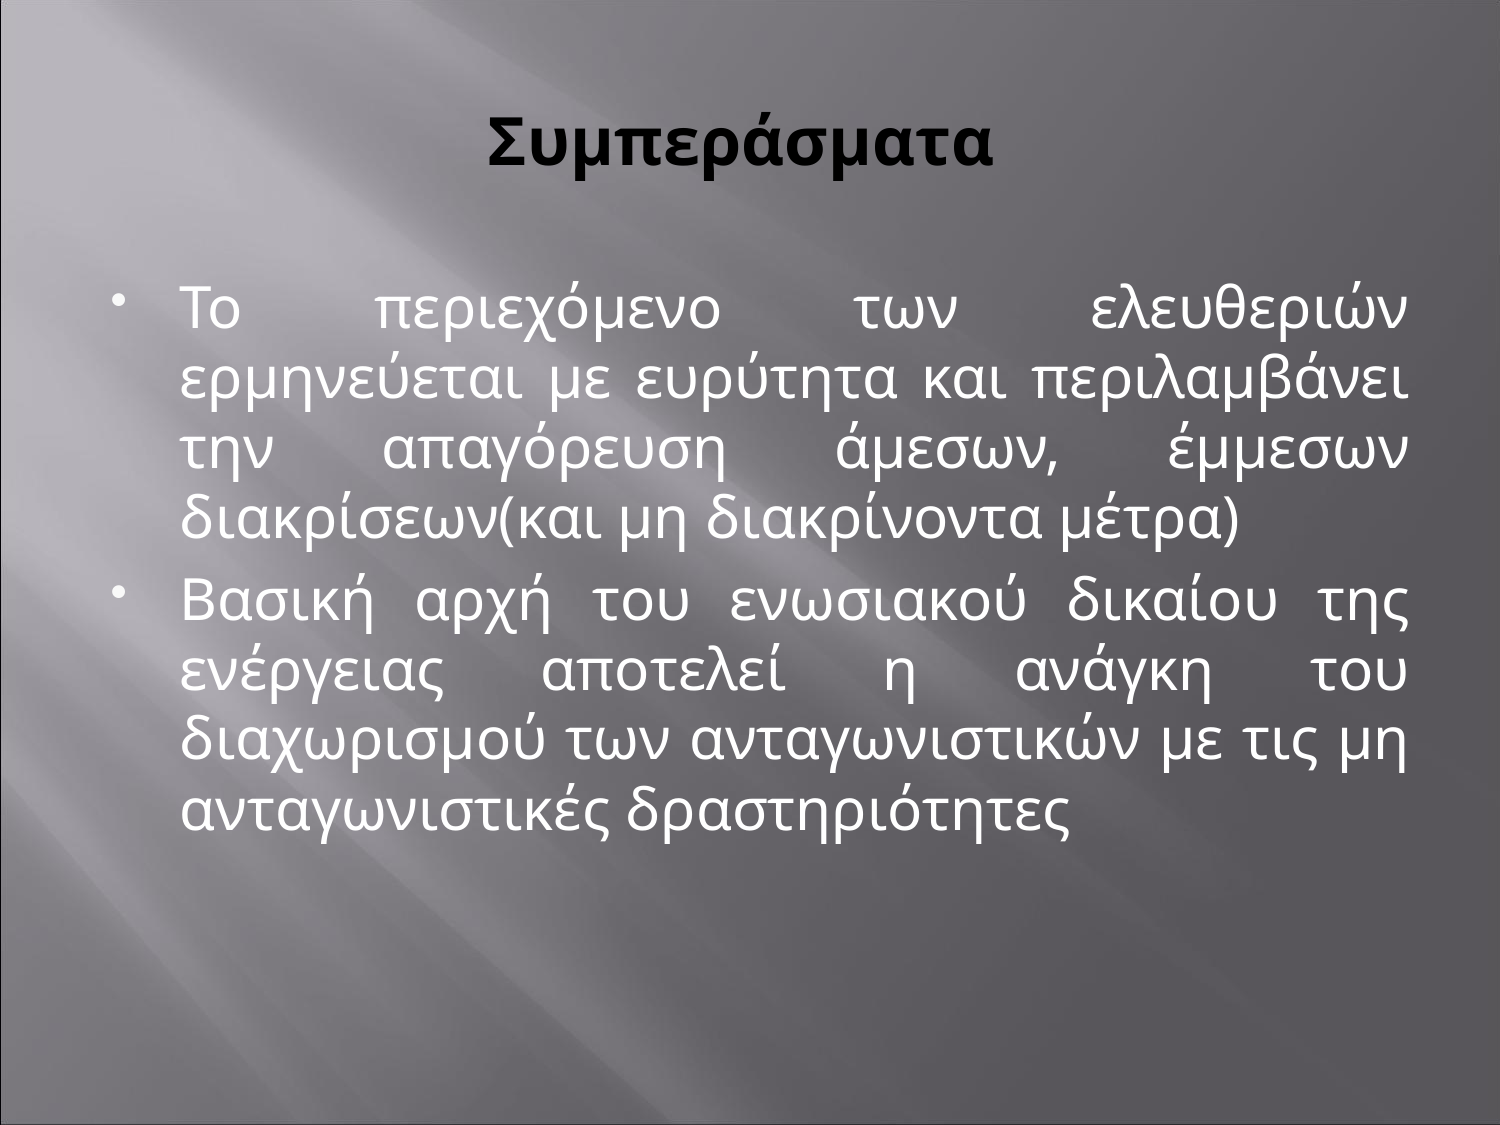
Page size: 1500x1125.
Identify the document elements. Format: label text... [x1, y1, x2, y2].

title Συμπεράσματα [75, 45, 1425, 233]
list Το περιεχόμενο των ελευθεριών ερμηνεύεται με ευρύτητα και περιλαμβάνει την απαγόρευση άμεσων, έμμεσων διακρίσεων(και μη διακρίνοντα μέτρα) Βασική αρχή του ενωσιακού δικαίου της ενέργειας αποτελεί η ανάγκη του διαχωρισμού των ανταγωνιστικών με τις μη ανταγωνιστικές δραστηριότητες [75, 262, 1425, 1035]
picture [0, 0, 1500, 1125]
